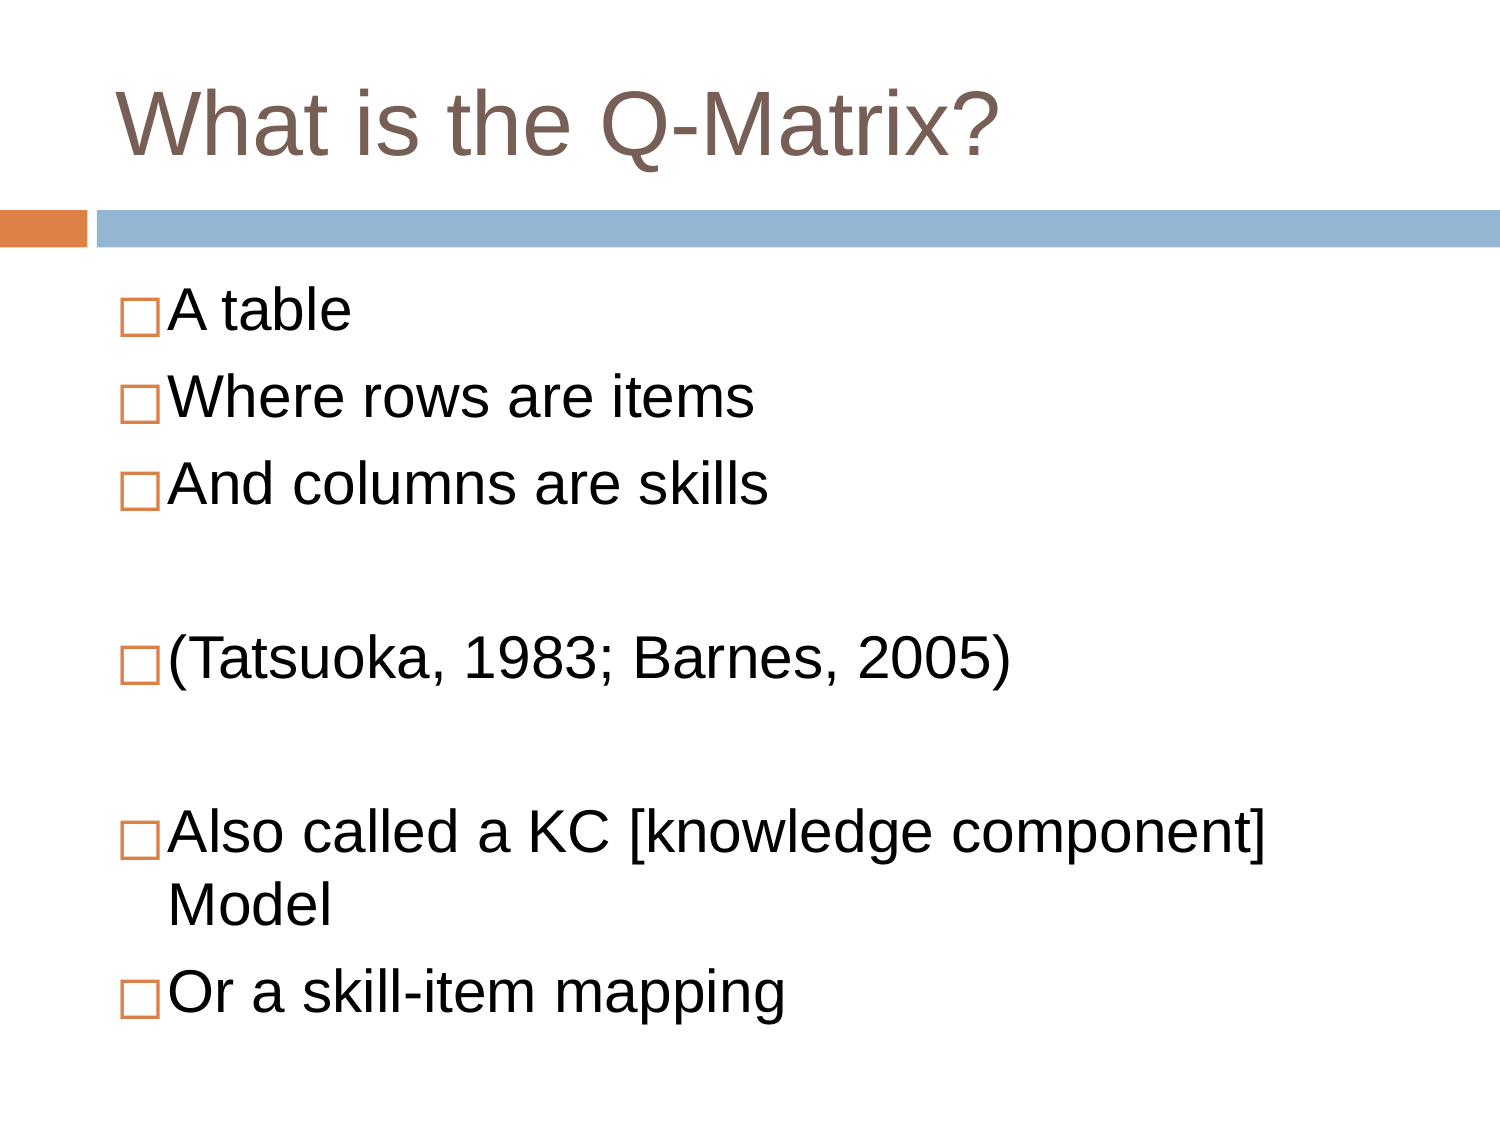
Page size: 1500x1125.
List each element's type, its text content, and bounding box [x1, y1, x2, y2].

title What is the Q-Matrix? [100, 37, 1438, 200]
list A table Where rows are items And columns are skills (Tatsuoka, 1983; Barnes, 2005) Also called a KC [knowledge component] Model Or a skill-item mapping [100, 262, 1438, 1000]
